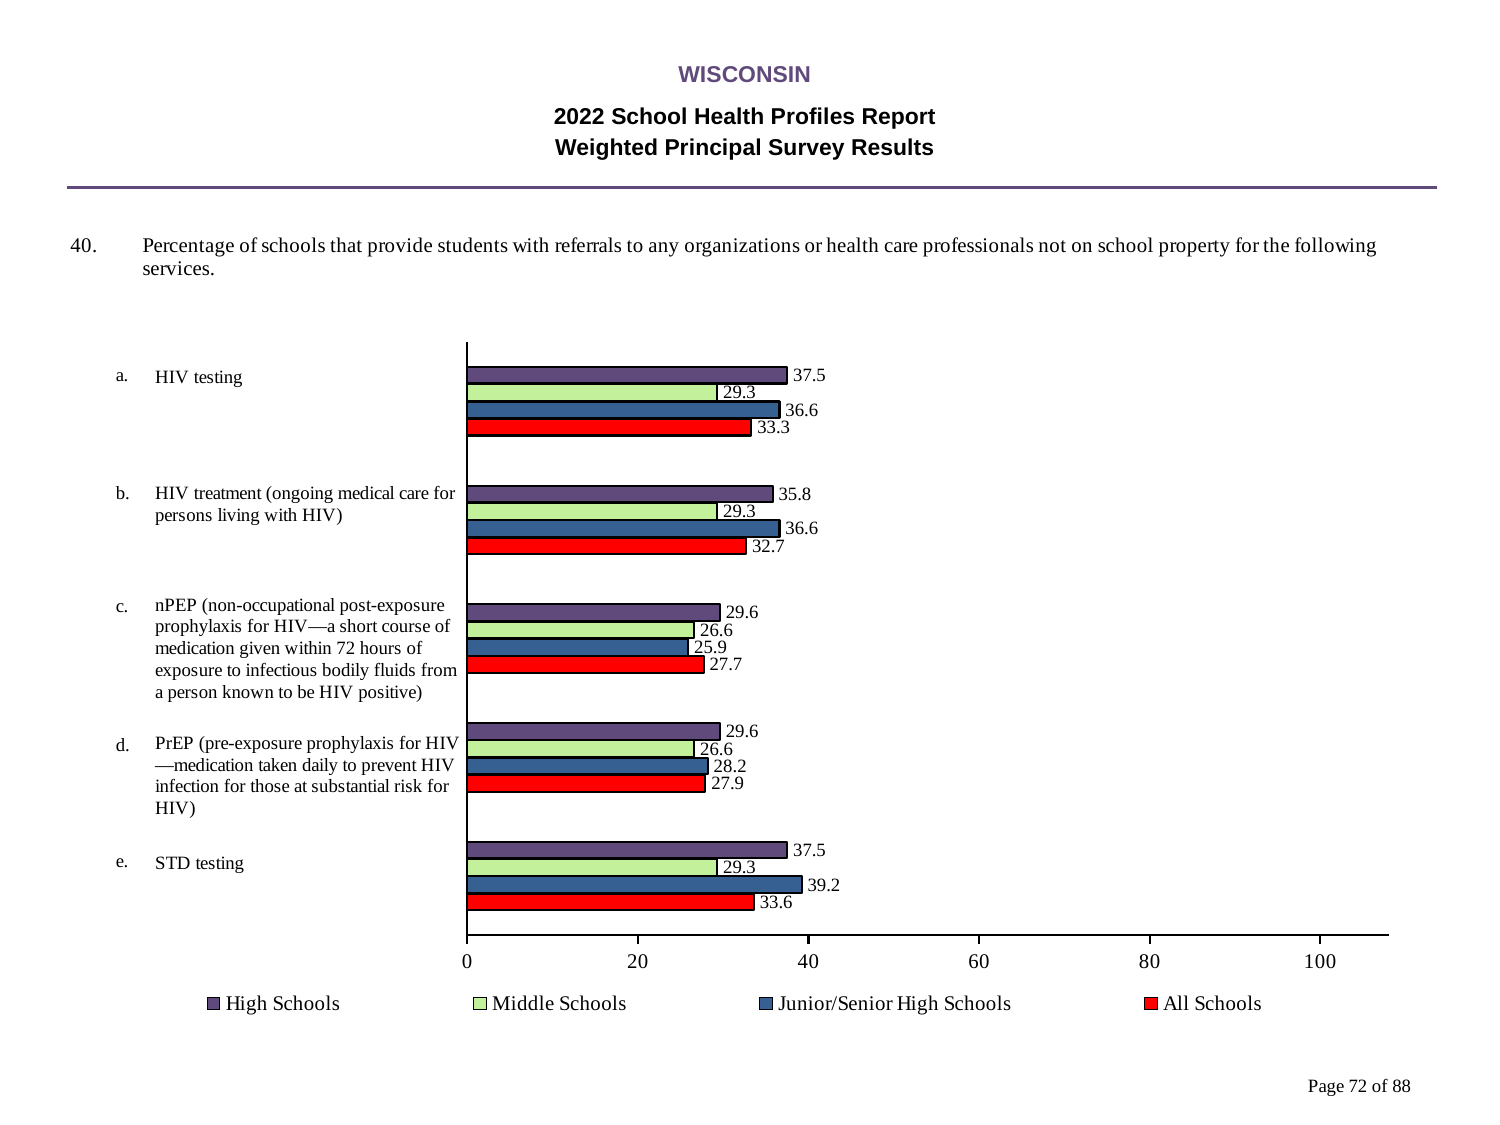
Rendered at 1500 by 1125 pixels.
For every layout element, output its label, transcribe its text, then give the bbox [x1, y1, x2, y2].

chart [41, 208, 1448, 1105]
text_box WISCONSIN [41, 52, 1448, 93]
text_box Weighted Principal Survey Results [41, 125, 1448, 168]
text_box 2022 School Health Profiles Report [41, 93, 1448, 125]
